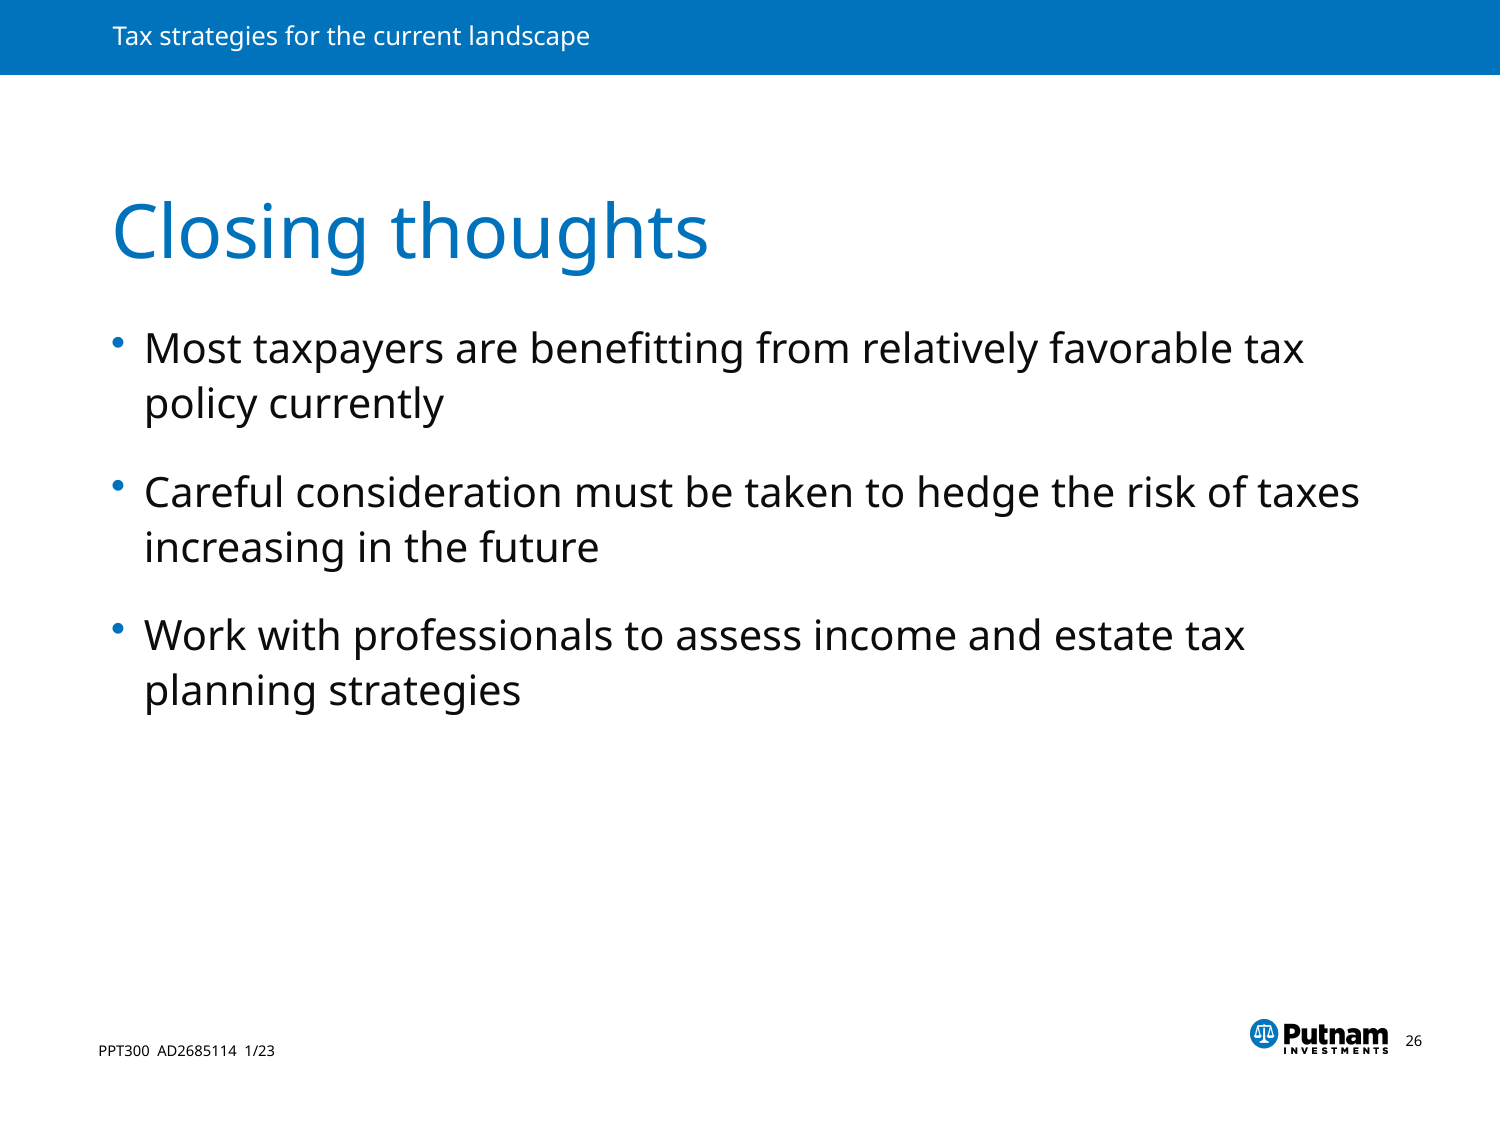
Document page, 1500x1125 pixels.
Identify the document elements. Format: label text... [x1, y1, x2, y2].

list Most taxpayers are benefitting from relatively favorable tax policy currently Careful consideration must be taken to hedge the risk of taxes increasing in the future Work with professionals to assess income and estate tax planning strategies [94, 308, 1388, 933]
title Closing thoughts [94, 236, 1388, 283]
picture [1250, 1019, 1388, 1054]
